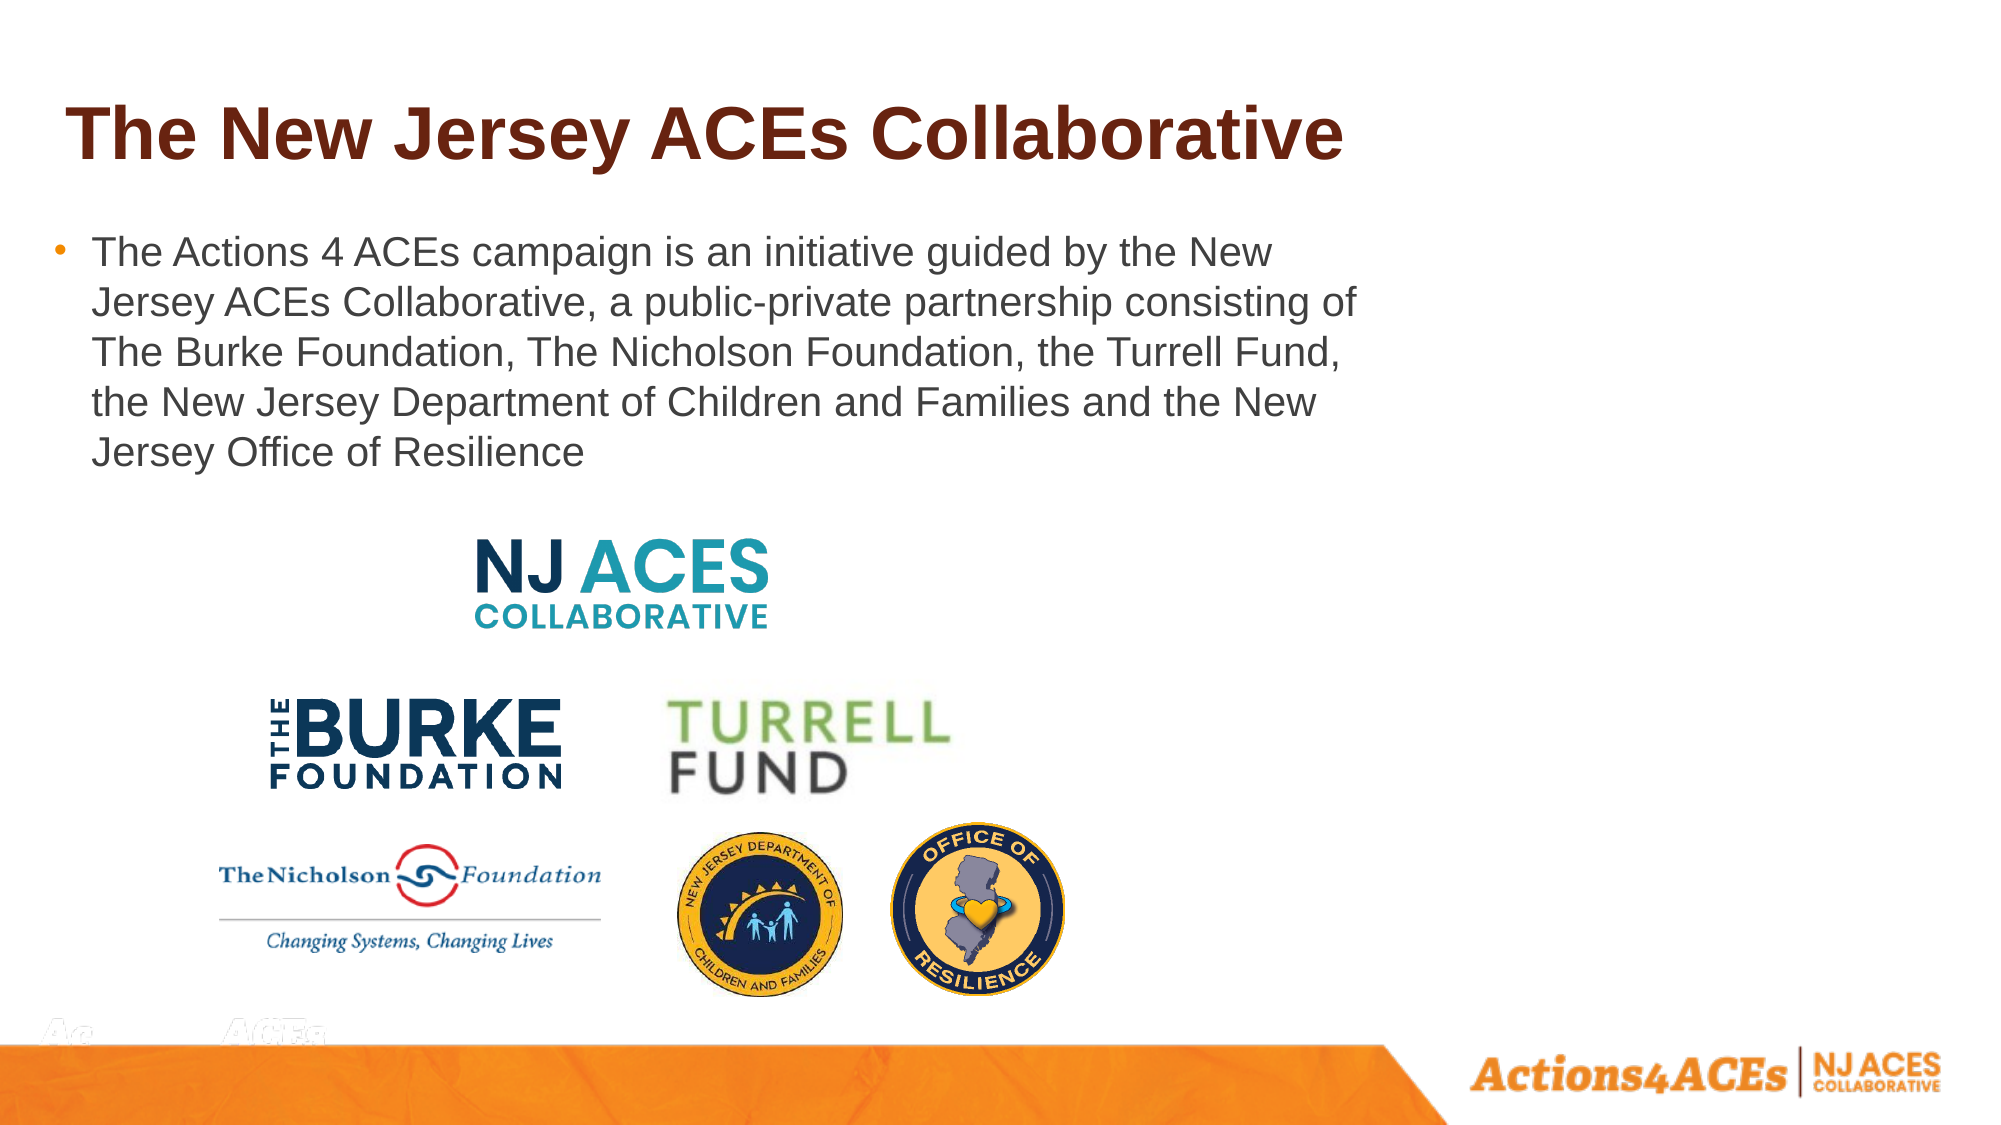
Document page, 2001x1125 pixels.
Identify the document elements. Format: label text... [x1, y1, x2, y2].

picture [0, 0, 2000, 1125]
list The Actions 4 ACEs campaign is an initiative guided by the New Jersey ACEs Collaborative, a public-private partnership consisting of The Burke Foundation, The Nicholson Foundation, the Turrell Fund, the New Jersey Department of Children and Families and the New Jersey Office of Resilience [38, 217, 1394, 932]
title The New Jersey ACEs Collaborative [50, 26, 1950, 244]
